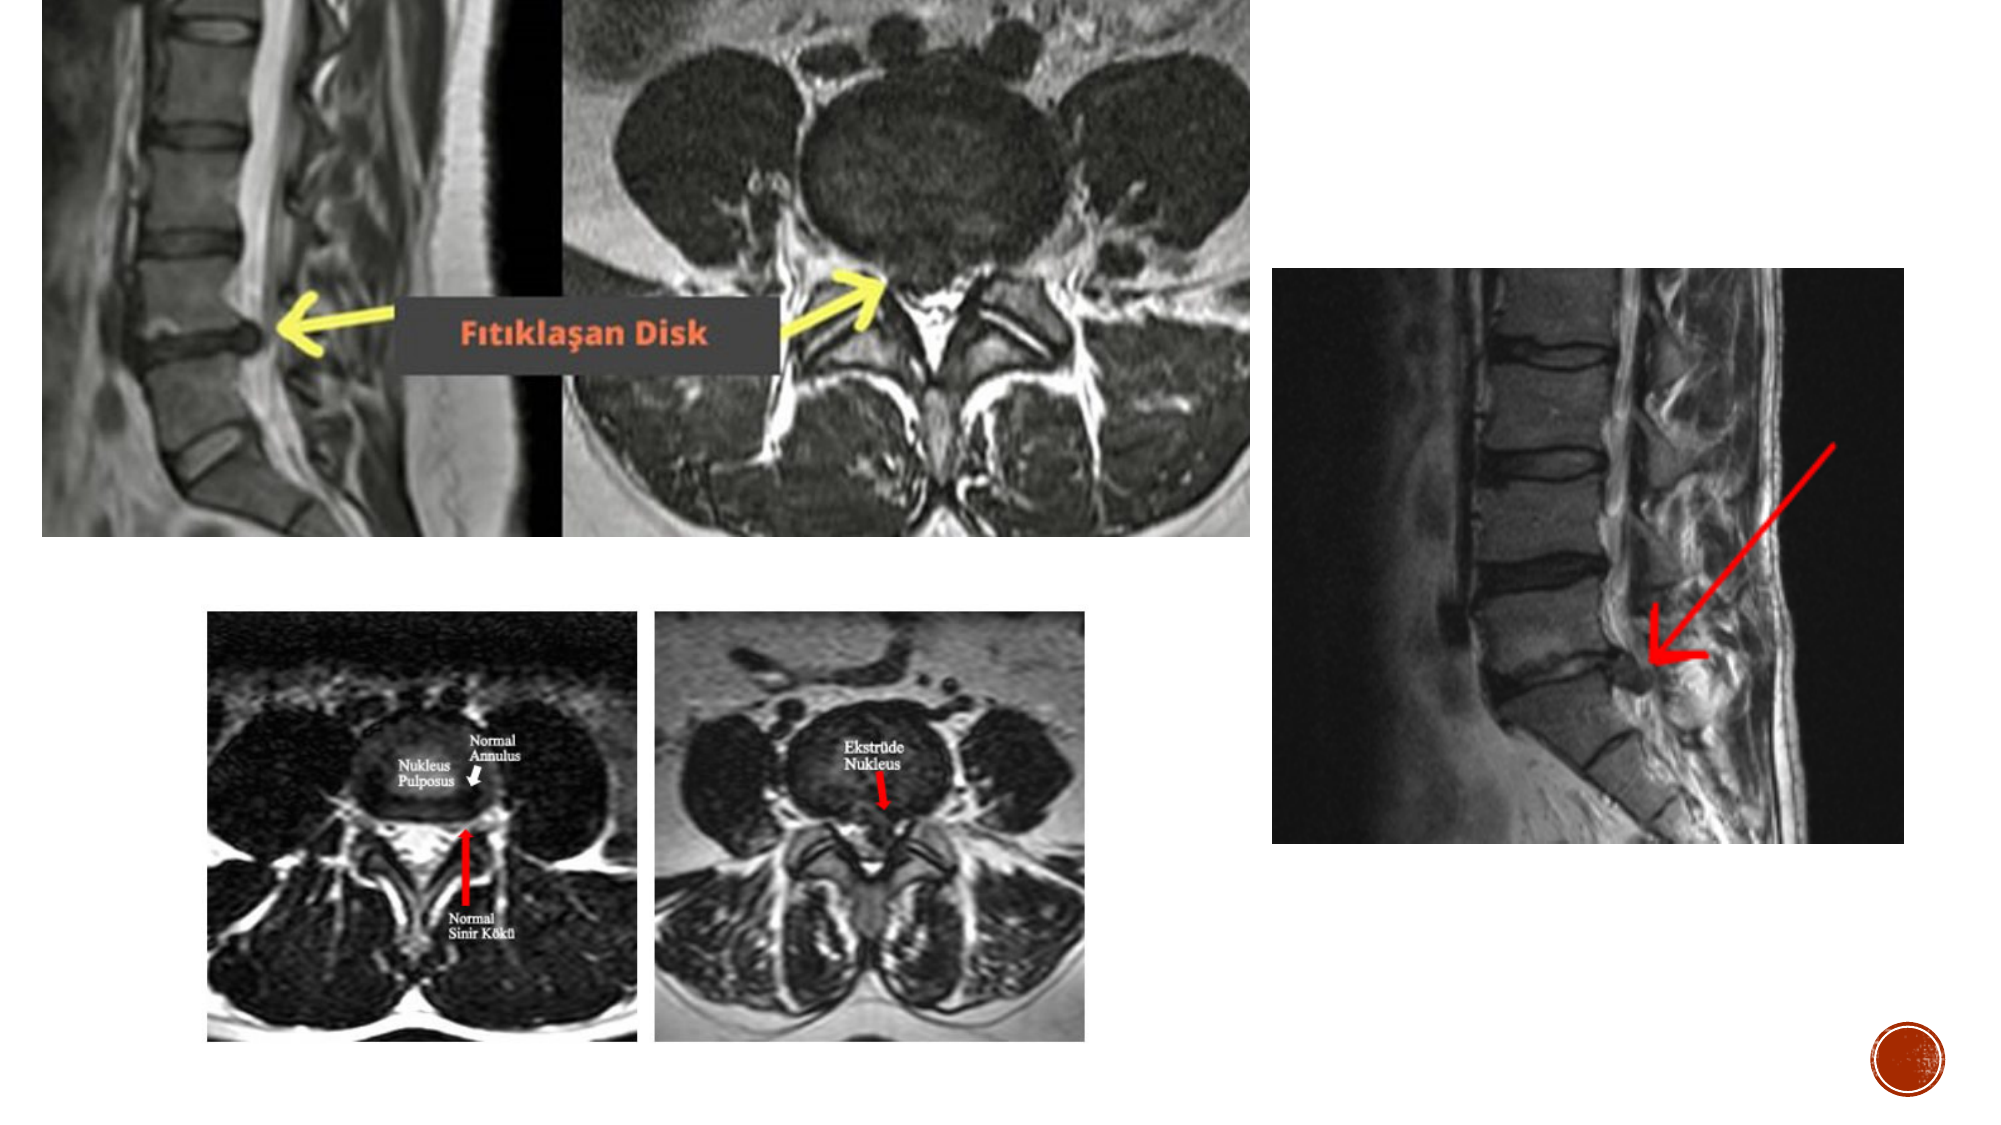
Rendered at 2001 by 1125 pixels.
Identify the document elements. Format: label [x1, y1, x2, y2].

picture [201, 604, 1091, 1047]
picture [1272, 268, 1904, 844]
picture [42, 0, 1250, 537]
